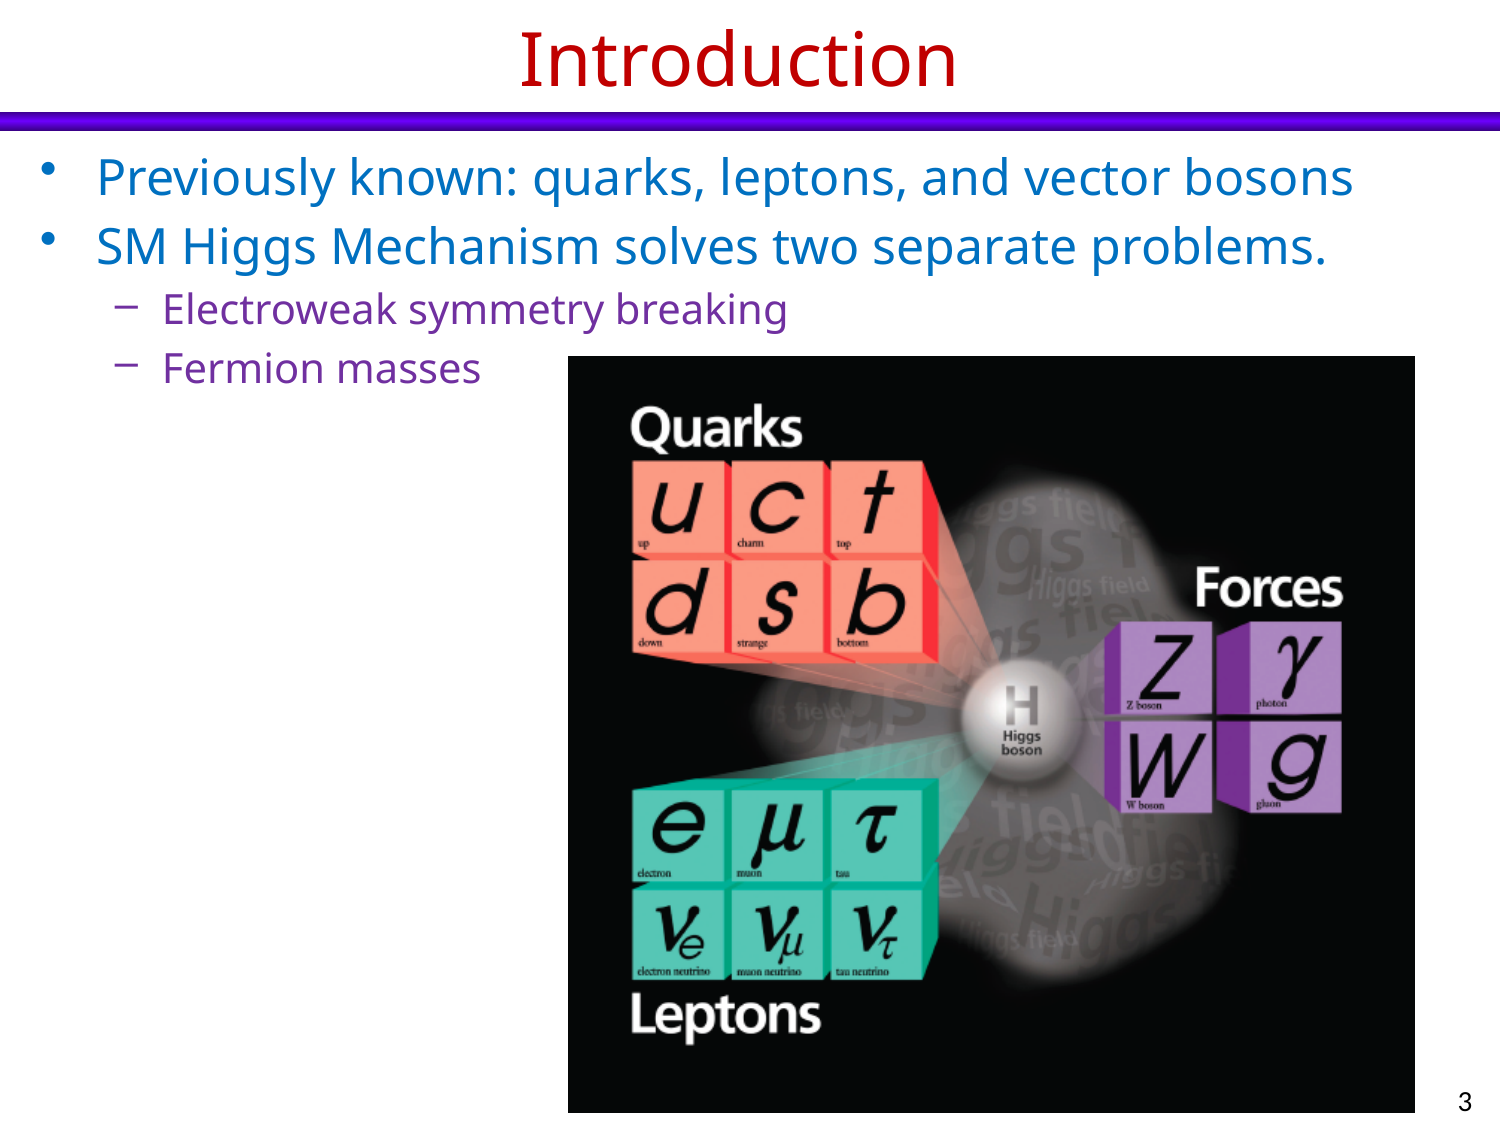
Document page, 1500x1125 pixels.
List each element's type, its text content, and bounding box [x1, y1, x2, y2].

slide_number 3 [1420, 1074, 1488, 1113]
picture [567, 356, 1415, 1113]
list Previously known: quarks, leptons, and vector bosons SM Higgs Mechanism solves two separate problems. Electroweak symmetry breaking Fermion masses [24, 137, 1475, 1063]
title Introduction [0, 0, 1500, 113]
